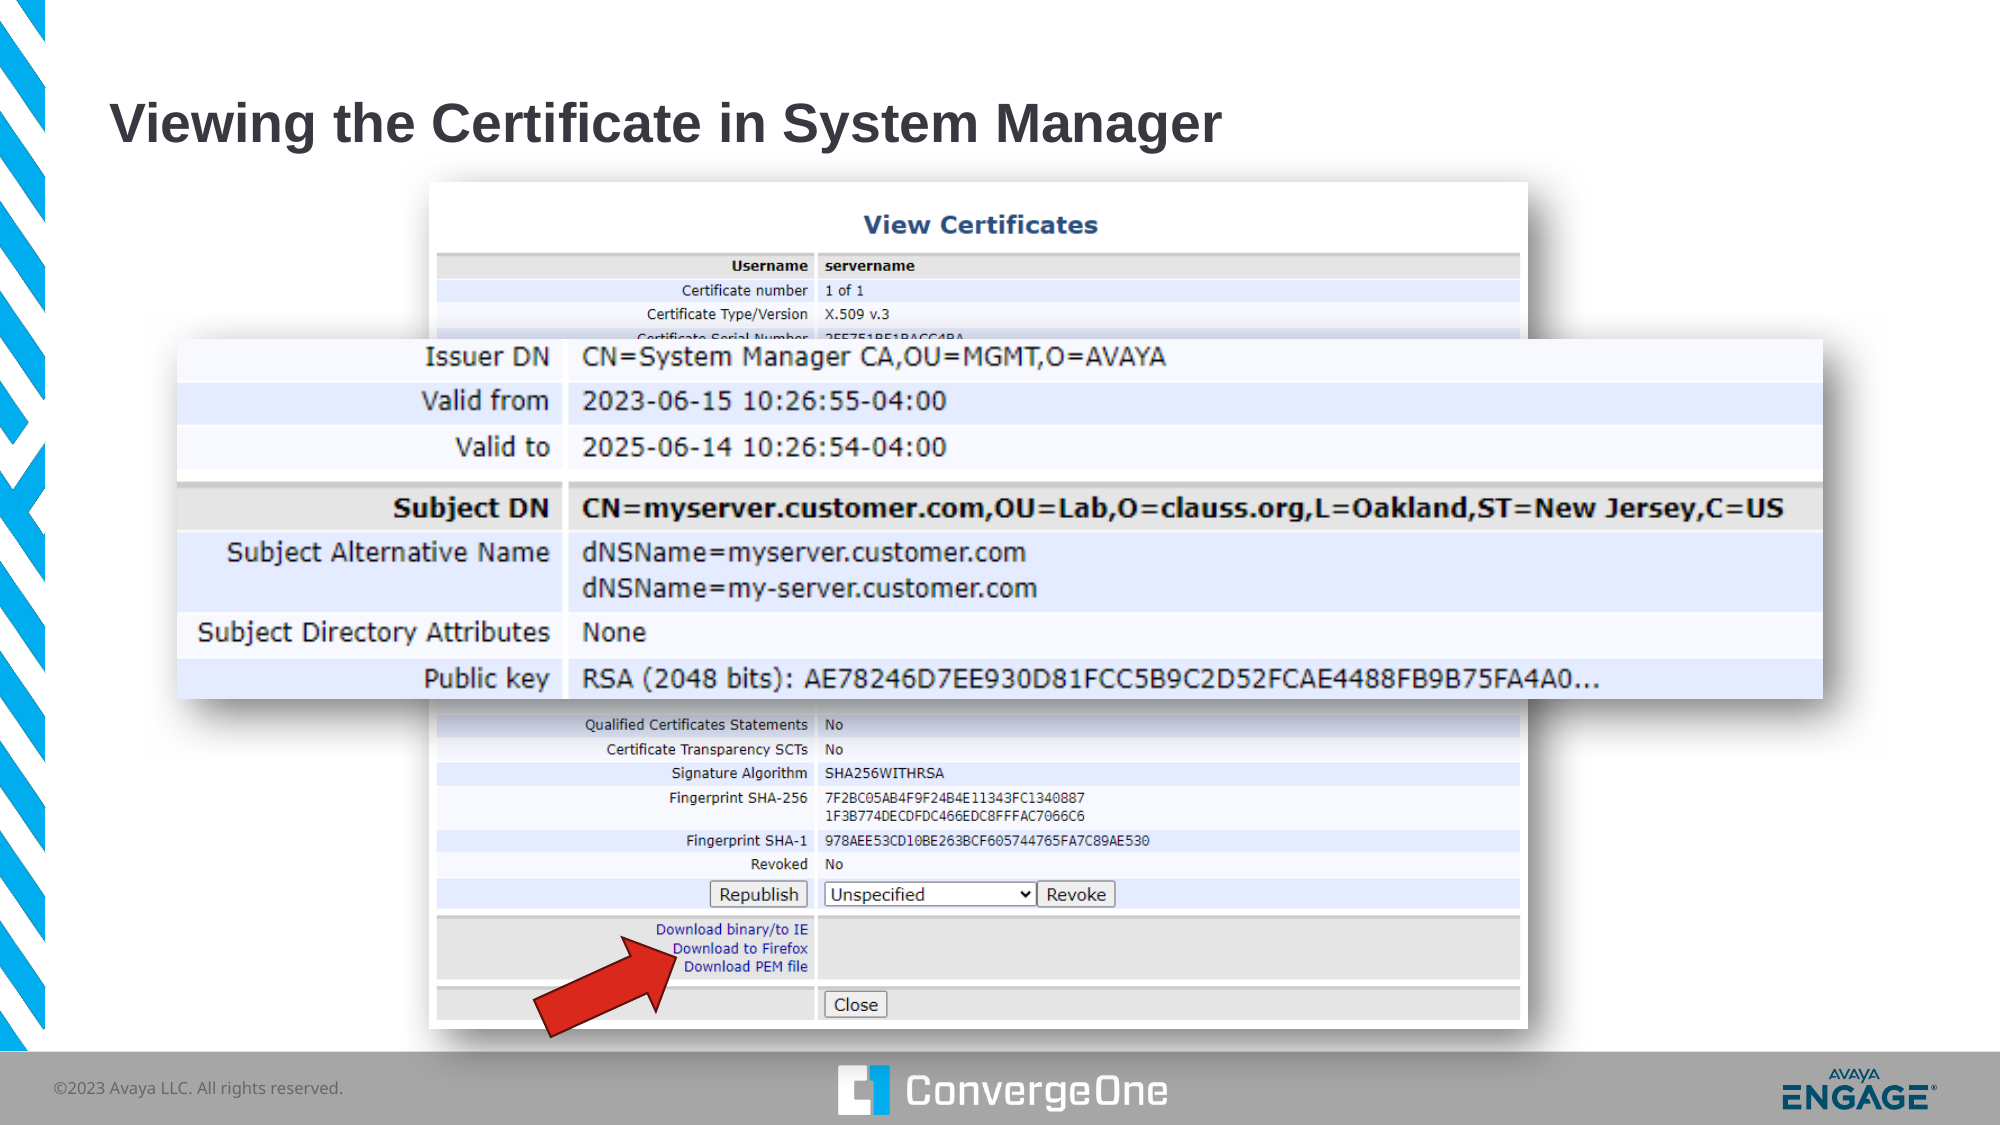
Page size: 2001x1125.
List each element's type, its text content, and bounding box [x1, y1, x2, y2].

picture [0, 608, 46, 716]
picture [0, 0, 46, 85]
picture [0, 248, 46, 356]
picture [177, 182, 1823, 1029]
picture [890, 1065, 1167, 1115]
picture [0, 339, 46, 487]
title Viewing the Certificate in System Manager [94, 35, 1863, 206]
picture [0, 968, 46, 1051]
picture [0, 518, 46, 625]
picture [838, 1065, 873, 1115]
picture [29, 489, 46, 533]
picture [0, 788, 46, 895]
picture [0, 698, 46, 806]
picture [0, 68, 46, 176]
text_box [546, 1029, 571, 1039]
picture [0, 879, 46, 985]
picture [0, 158, 46, 266]
